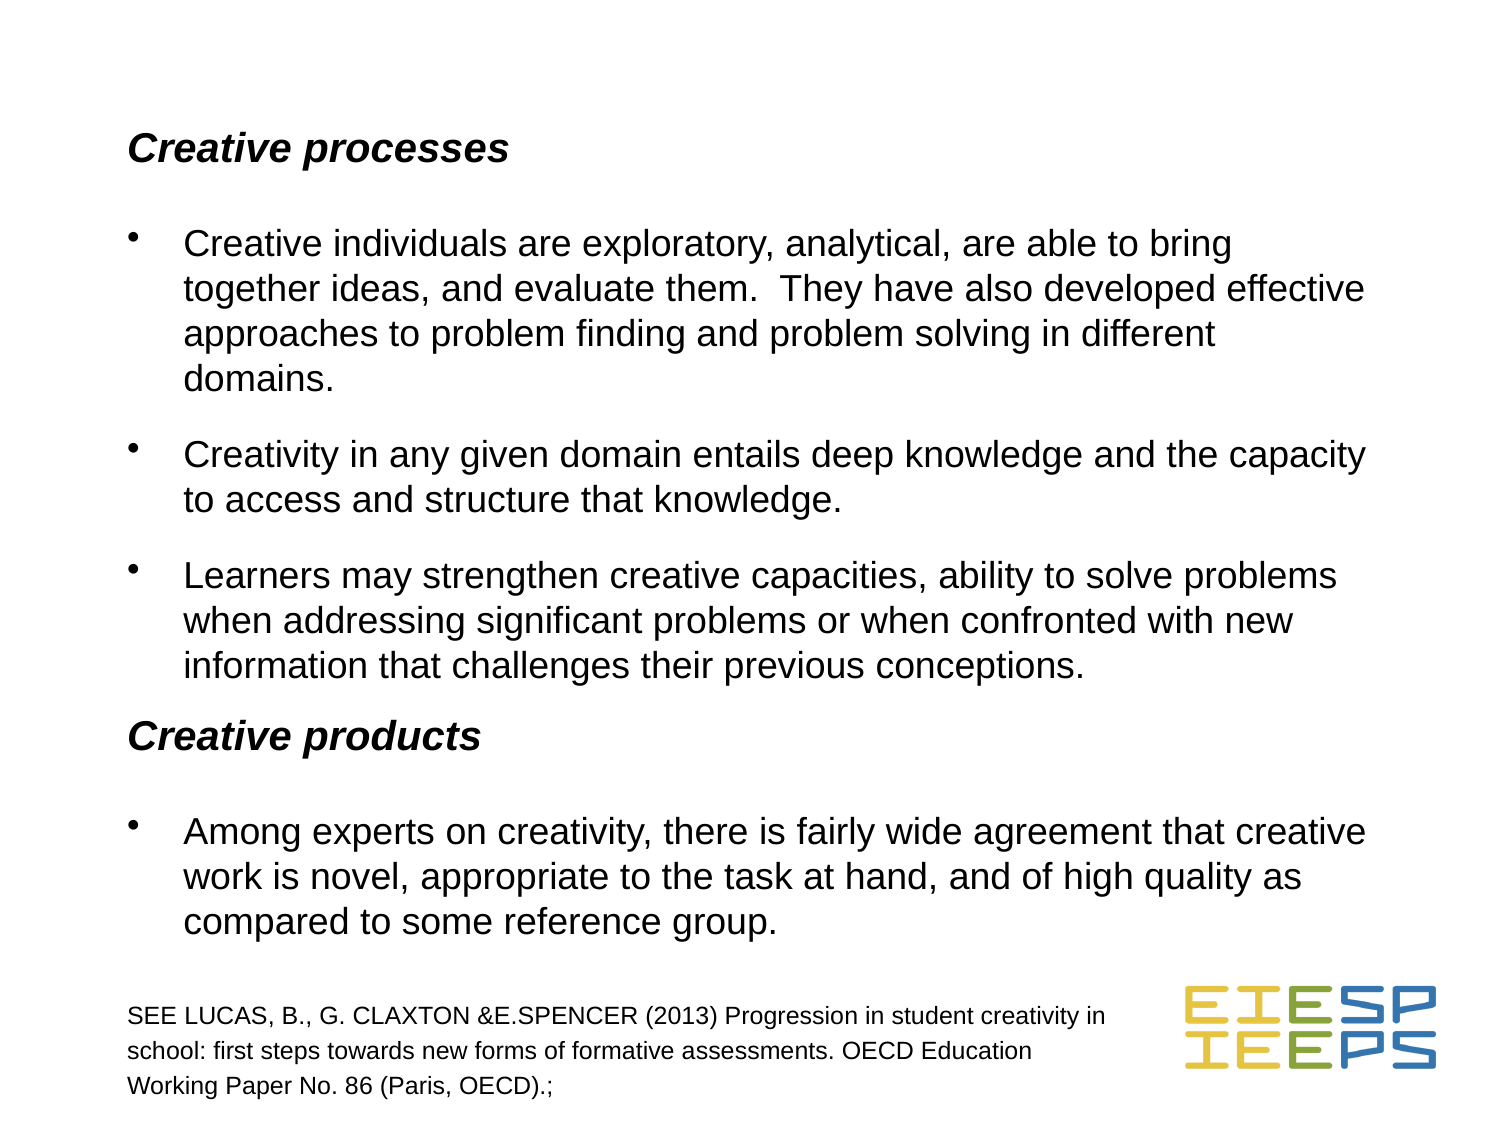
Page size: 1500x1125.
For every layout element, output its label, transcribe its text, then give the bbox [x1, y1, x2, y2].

list Creative processes Creative individuals are exploratory, analytical, are able to bring together ideas, and evaluate them. They have also developed effective approaches to problem finding and problem solving in different domains. Creativity in any given domain entails deep knowledge and the capacity to access and structure that knowledge. Learners may strengthen creative capacities, ability to solve problems when addressing significant problems or when confronted with new information that challenges their previous conceptions. Creative products Among experts on creativity, there is fairly wide agreement that creative work is novel, appropriate to the task at hand, and of high quality as compared to some reference group. SEE LUCAS, B., G. CLAXTON &E.SPENCER (2013) Progression in student creativity in school: ﬁrst steps towards new forms of formative assessments. OECD Education Working Paper No. 86 (Paris, OECD).; [111, 113, 1388, 884]
picture [1174, 975, 1449, 1083]
